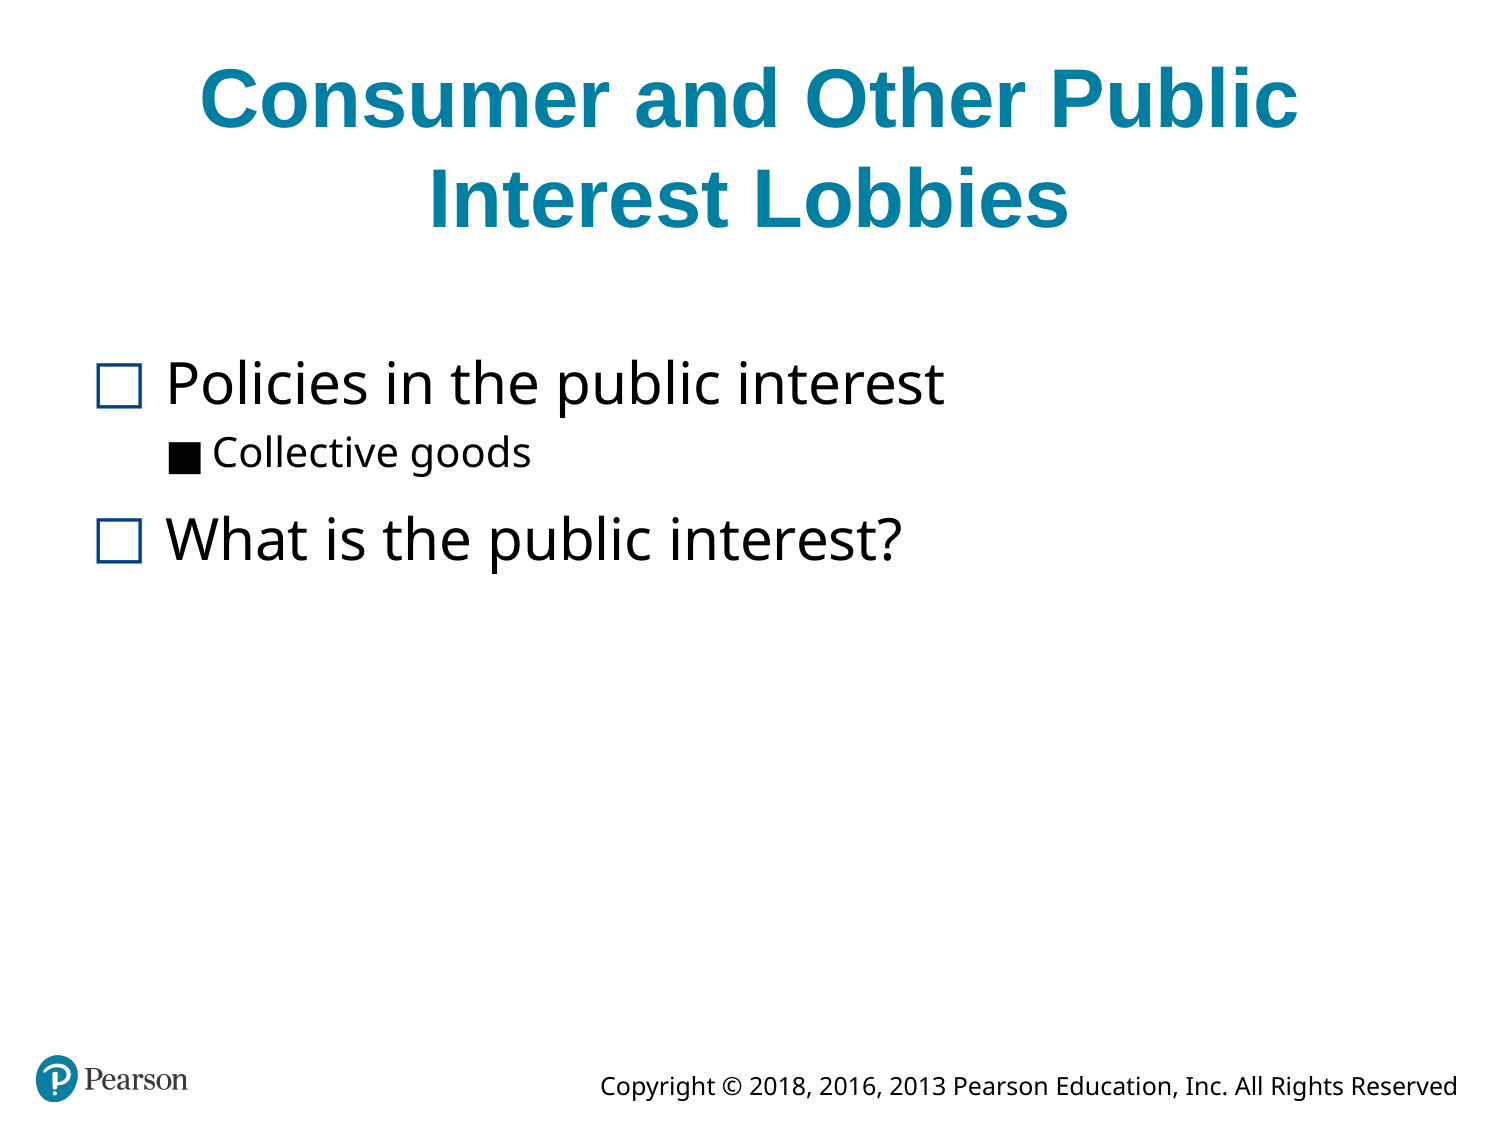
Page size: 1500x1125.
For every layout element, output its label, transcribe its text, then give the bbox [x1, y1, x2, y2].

picture [62, 1055, 188, 1102]
list Policies in the public interest Collective goods What is the public interest? [75, 316, 1425, 1005]
picture [36, 1055, 52, 1071]
picture [36, 1088, 47, 1102]
title Consumer and Other Public Interest Lobbies [75, 52, 1425, 259]
picture [44, 1064, 70, 1089]
